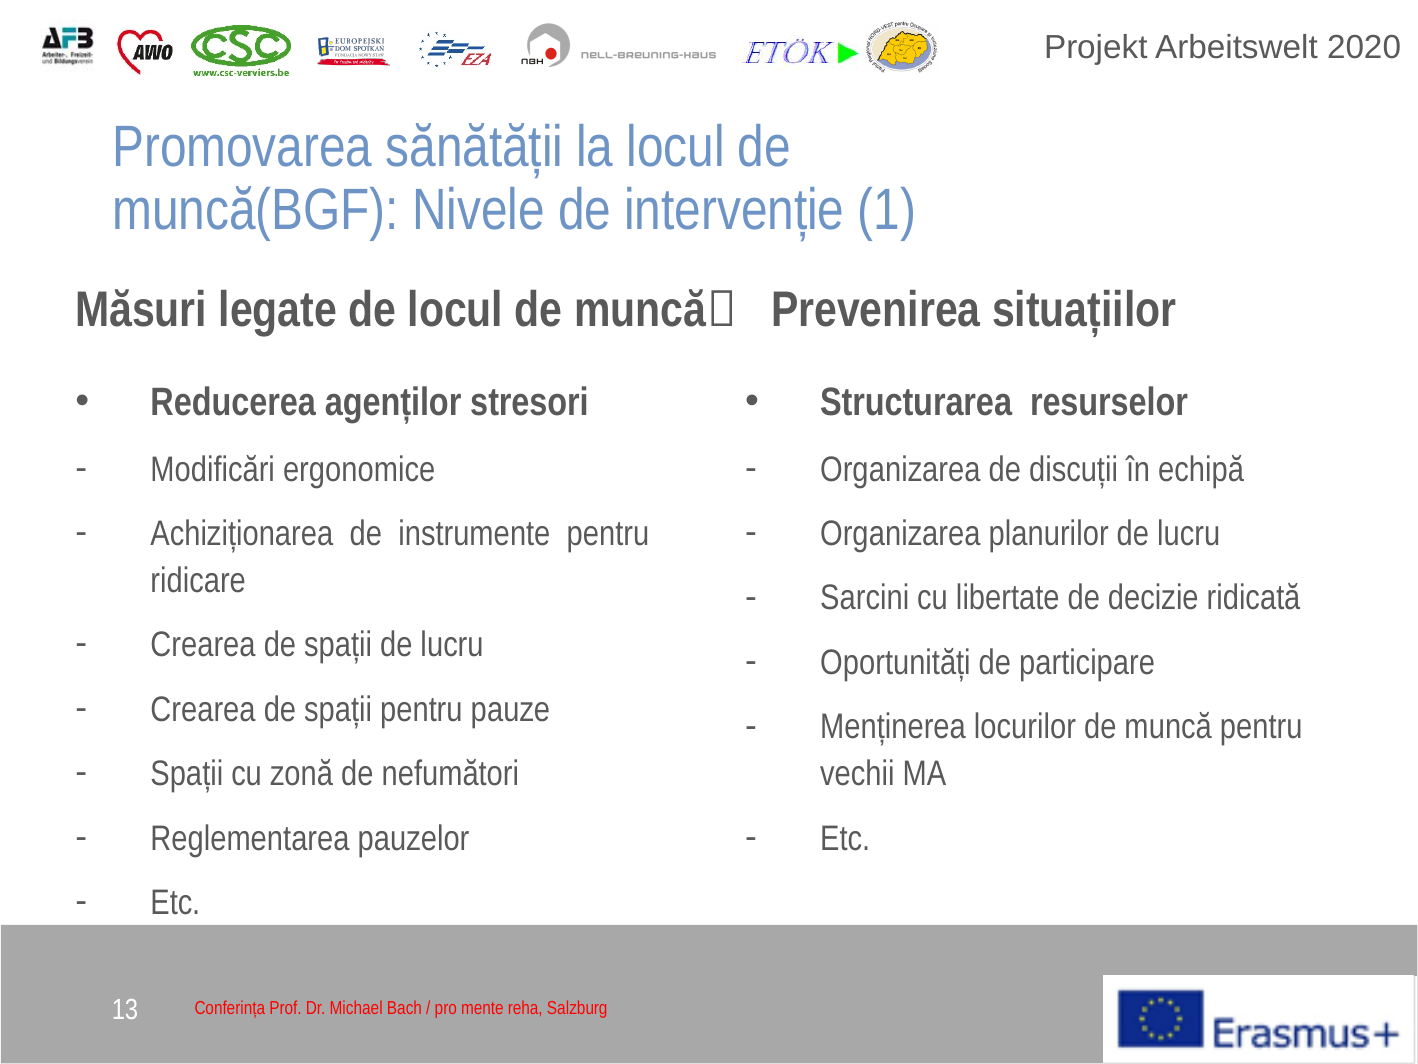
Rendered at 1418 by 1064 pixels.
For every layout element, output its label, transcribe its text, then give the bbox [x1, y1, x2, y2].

text_box Promovarea sănătății la locul de muncă(BGF): Nivele de intervenție (1) [112, 62, 988, 236]
text_box Măsuri legate de locul de muncă Prevenirea situațiilor [61, 263, 1357, 344]
text_box Reducerea agenților stresori Modificări ergonomice Achiziționarea de instrumente pentru ridicare Crearea de spații de lucru Crearea de spații pentru pauze Spații cu zonă de nefumători Reglementarea pauzelor Etc. [61, 364, 665, 929]
slide_number 13 [111, 954, 401, 1025]
footer Conferința Prof. Dr. Michael Bach / pro mente reha, Salzburg [161, 979, 641, 1036]
text_box Structurarea resurselor Organizarea de discuții în echipă Organizarea planurilor de lucru Sarcini cu libertate de decizie ridicată Oportunități de participare Menținerea locurilor de muncă pentru vechii MA Etc. [730, 364, 1379, 865]
picture [1103, 975, 1418, 1064]
